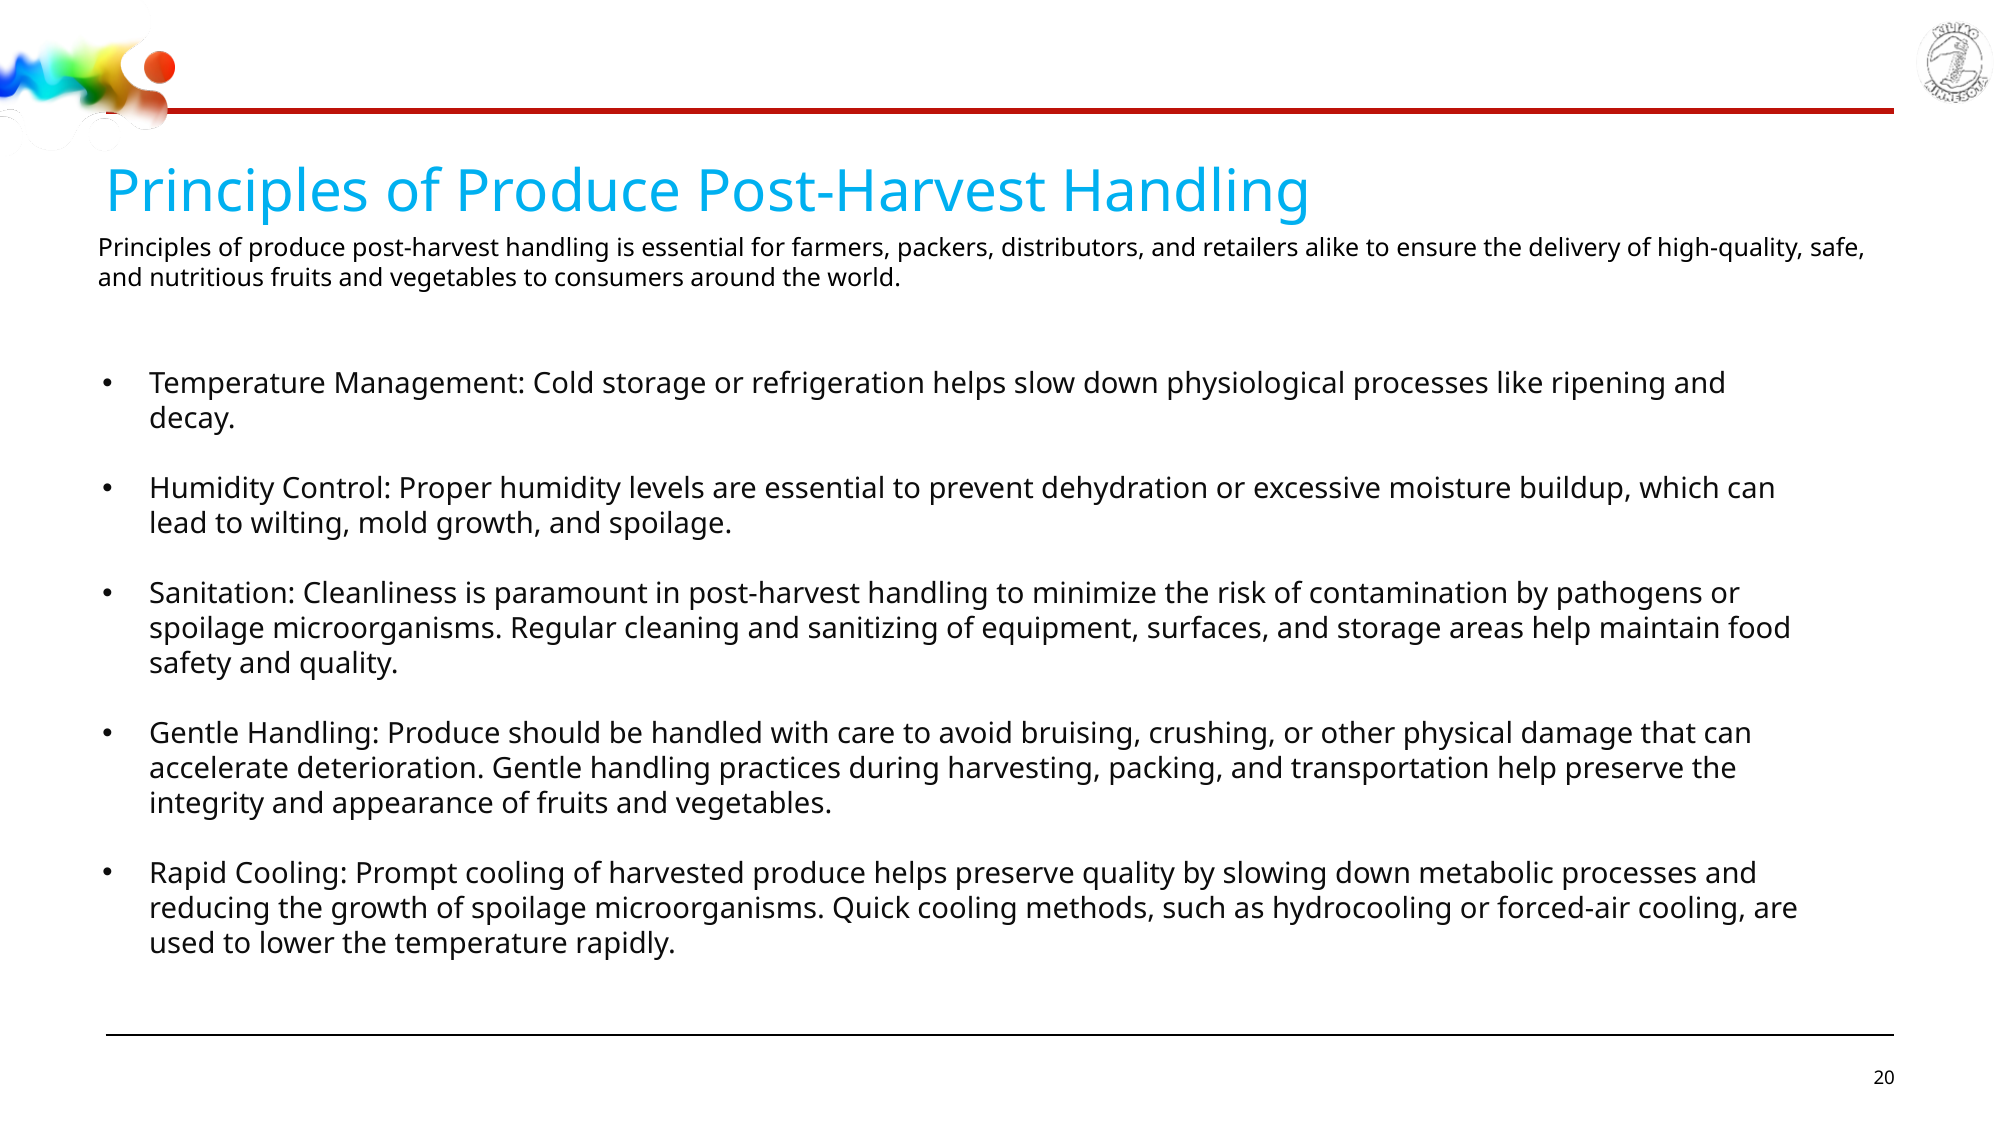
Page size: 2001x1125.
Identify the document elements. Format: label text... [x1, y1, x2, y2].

text_box Temperature Management: Cold storage or refrigeration helps slow down physiological processes like ripening and decay. Humidity Control: Proper humidity levels are essential to prevent dehydration or excessive moisture buildup, which can lead to wilting, mold growth, and spoilage. Sanitation: Cleanliness is paramount in post-harvest handling to minimize the risk of contamination by pathogens or spoilage microorganisms. Regular cleaning and sanitizing of equipment, surfaces, and storage areas help maintain food safety and quality. Gentle Handling: Produce should be handled with care to avoid bruising, crushing, or other physical damage that can accelerate deterioration. Gentle handling practices during harvesting, packing, and transportation help preserve the integrity and appearance of fruits and vegetables. Rapid Cooling: Prompt cooling of harvested produce helps preserve quality by slowing down metabolic processes and reducing the growth of spoilage microorganisms. Quick cooling methods, such as hydrocooling or forced-air cooling, are used to lower the temperature rapidly. [87, 357, 1835, 1002]
slide_number 20 [1757, 1057, 1910, 1109]
text_box Principles of produce post-harvest handling is essential for farmers, packers, distributors, and retailers alike to ensure the delivery of high-quality, safe, and nutritious fruits and vegetables to consumers around the world. [83, 224, 1901, 329]
picture [1909, 16, 2000, 108]
picture [0, 0, 175, 158]
title Principles of Produce Post-Harvest Handling [90, 156, 1894, 278]
